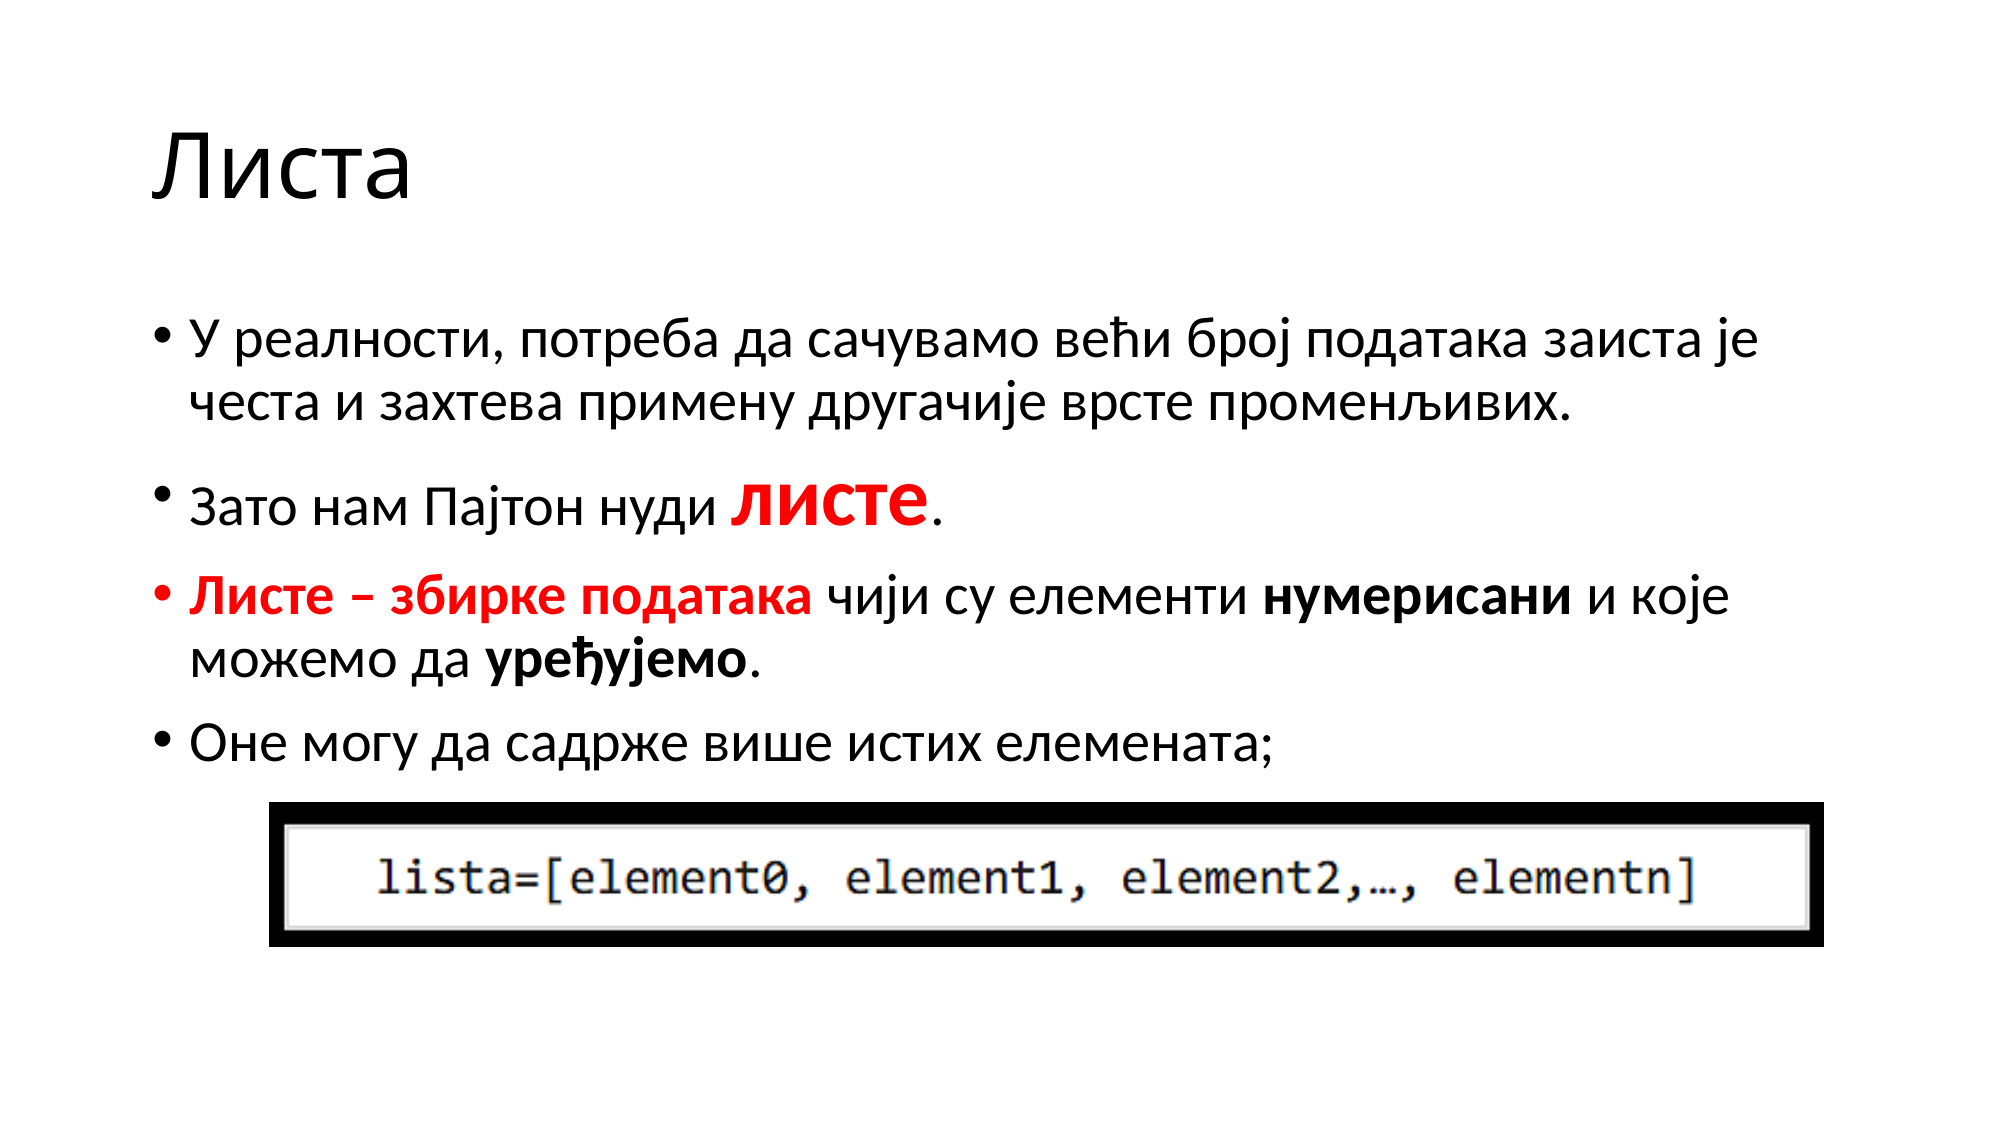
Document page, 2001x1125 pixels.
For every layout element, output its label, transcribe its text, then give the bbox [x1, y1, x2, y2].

title Листа [137, 59, 1863, 278]
picture [269, 802, 1824, 947]
list У реалности, потреба да сачувамо већи број података заиста је честа и захтева примену другачије врсте променљивих. Зато нам Пајтон нуди листе. Листе – збирке података чији су елементи нумерисани и које можемо да уређујемо. Оне могу да садрже више истих елемената; [137, 299, 1863, 1014]
